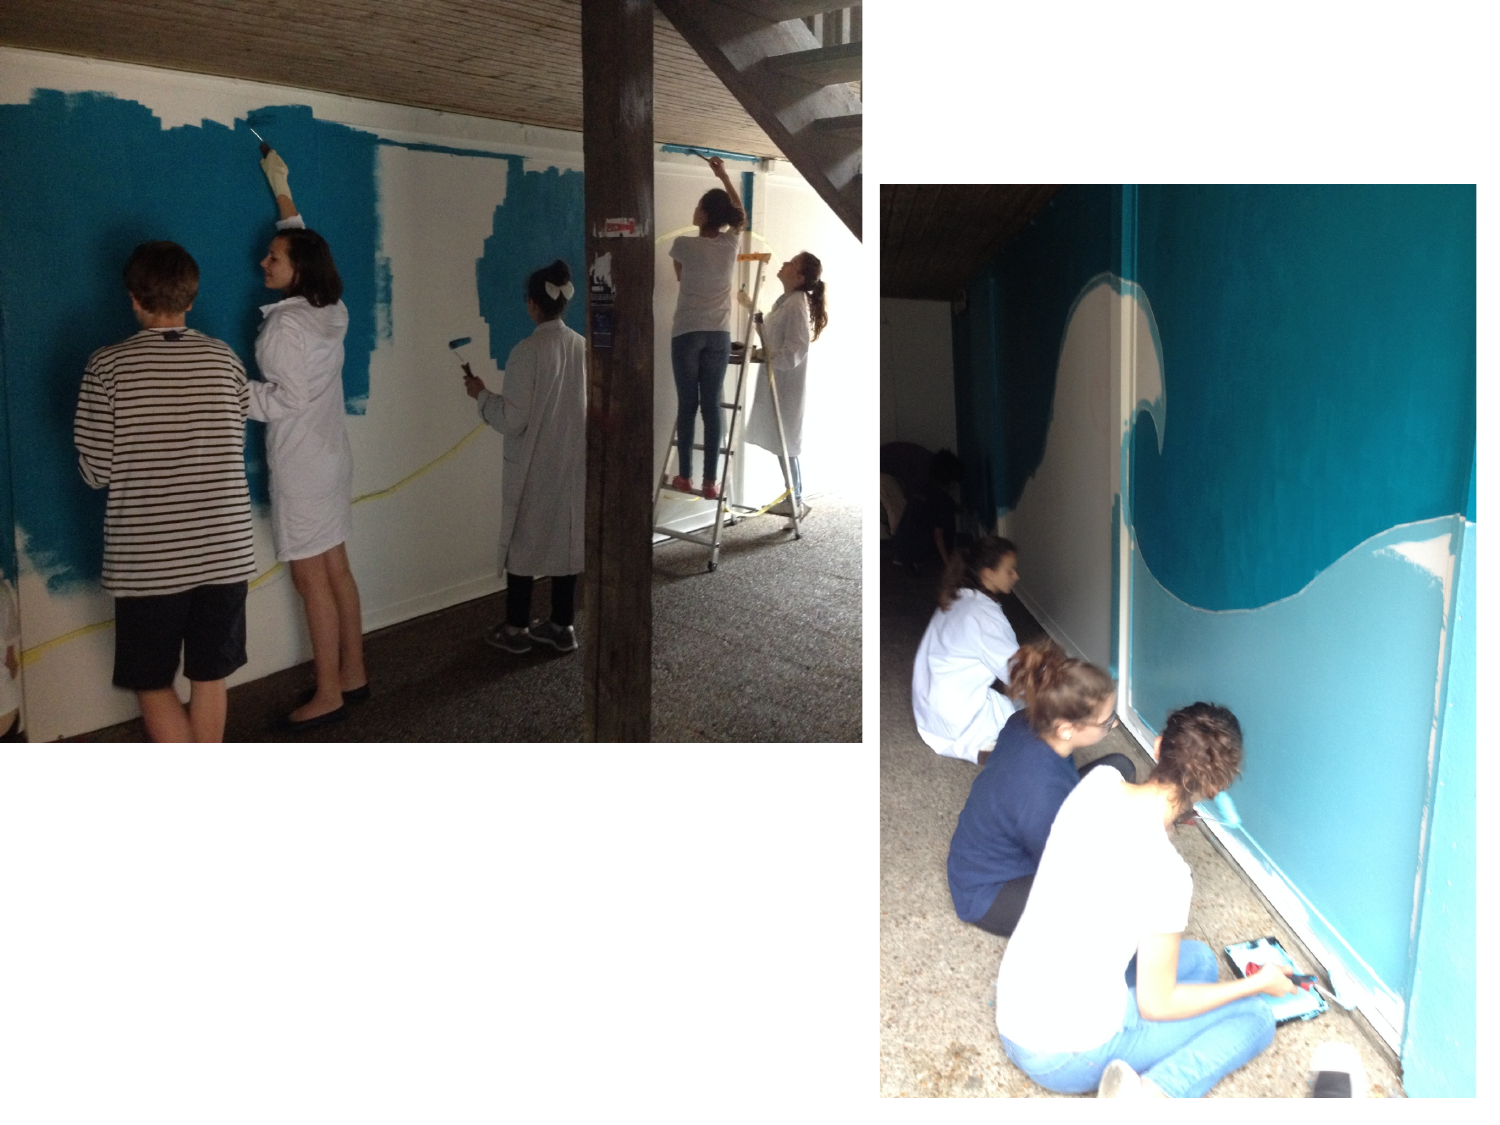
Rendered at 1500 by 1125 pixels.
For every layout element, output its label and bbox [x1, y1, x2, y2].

list [0, 0, 863, 743]
picture [879, 184, 1477, 1099]
